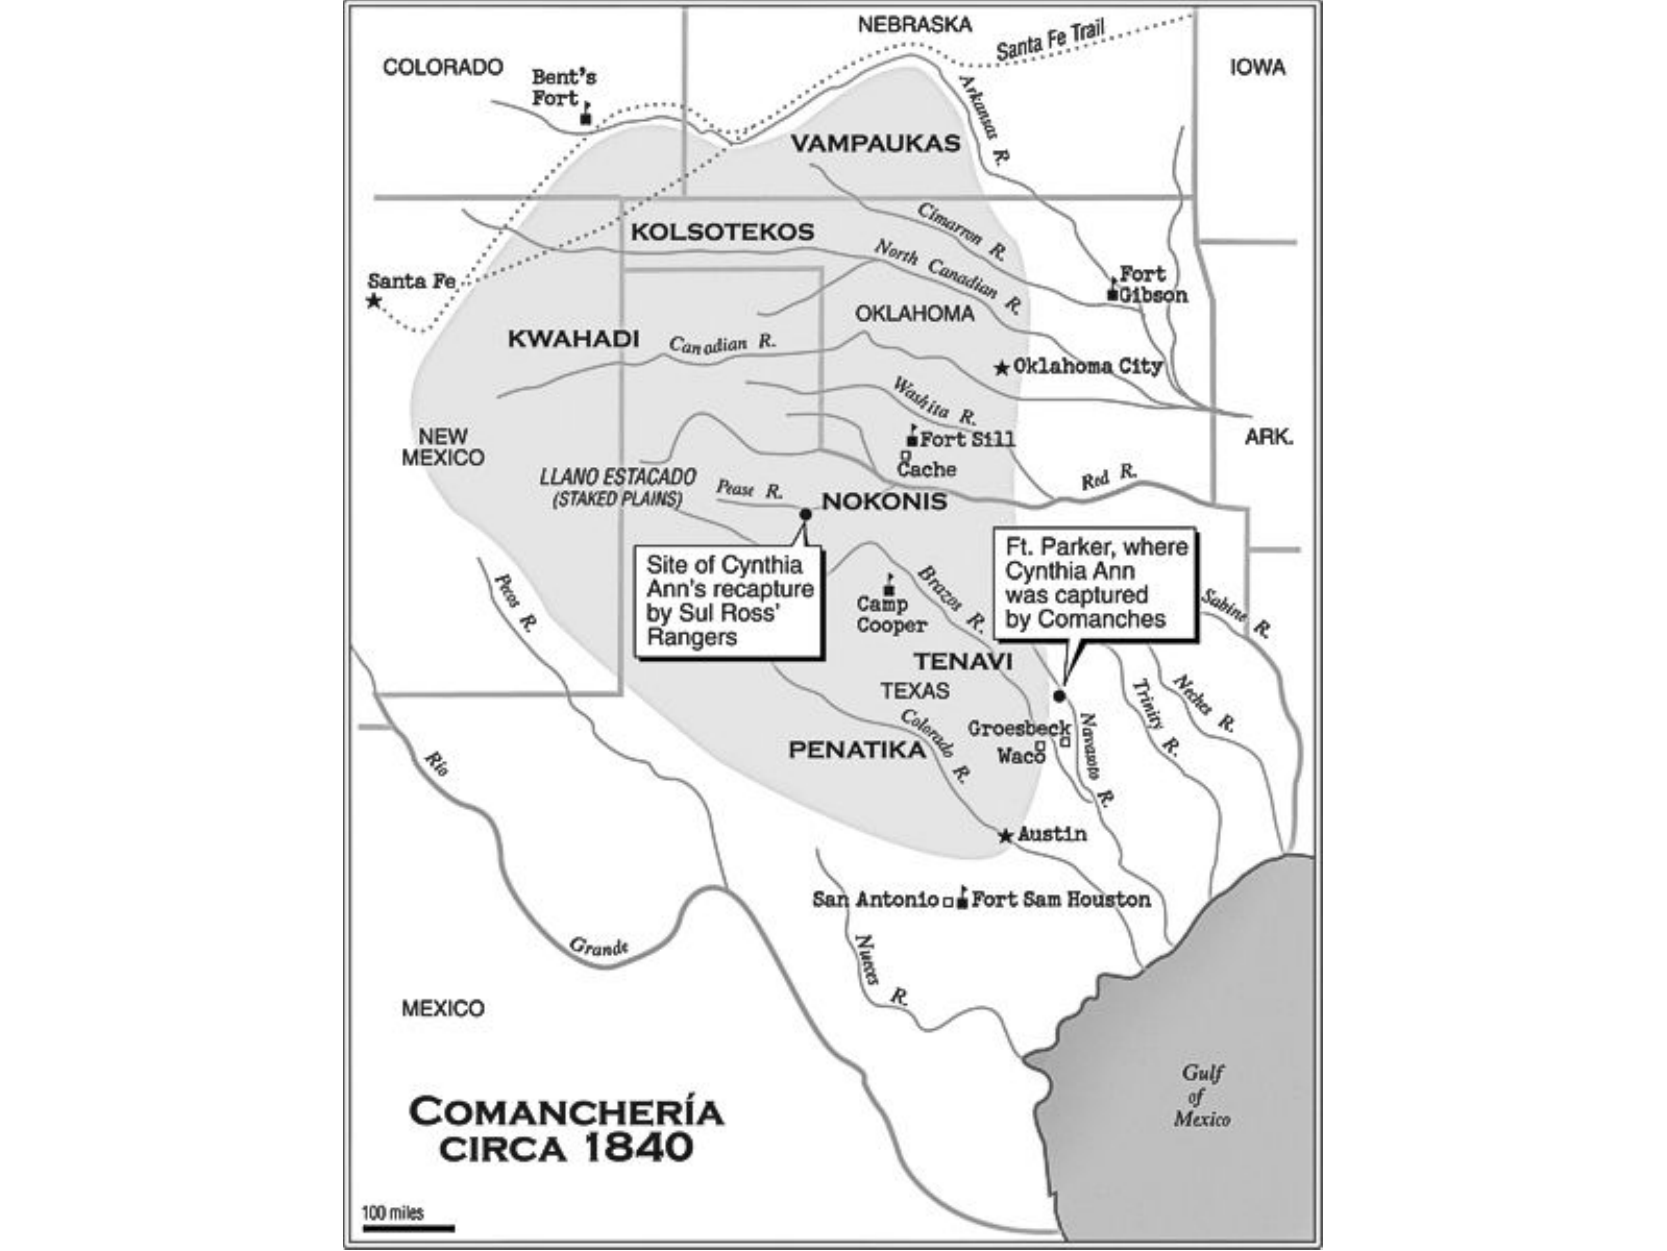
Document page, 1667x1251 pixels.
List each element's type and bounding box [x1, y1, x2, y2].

picture [343, 0, 1324, 1250]
